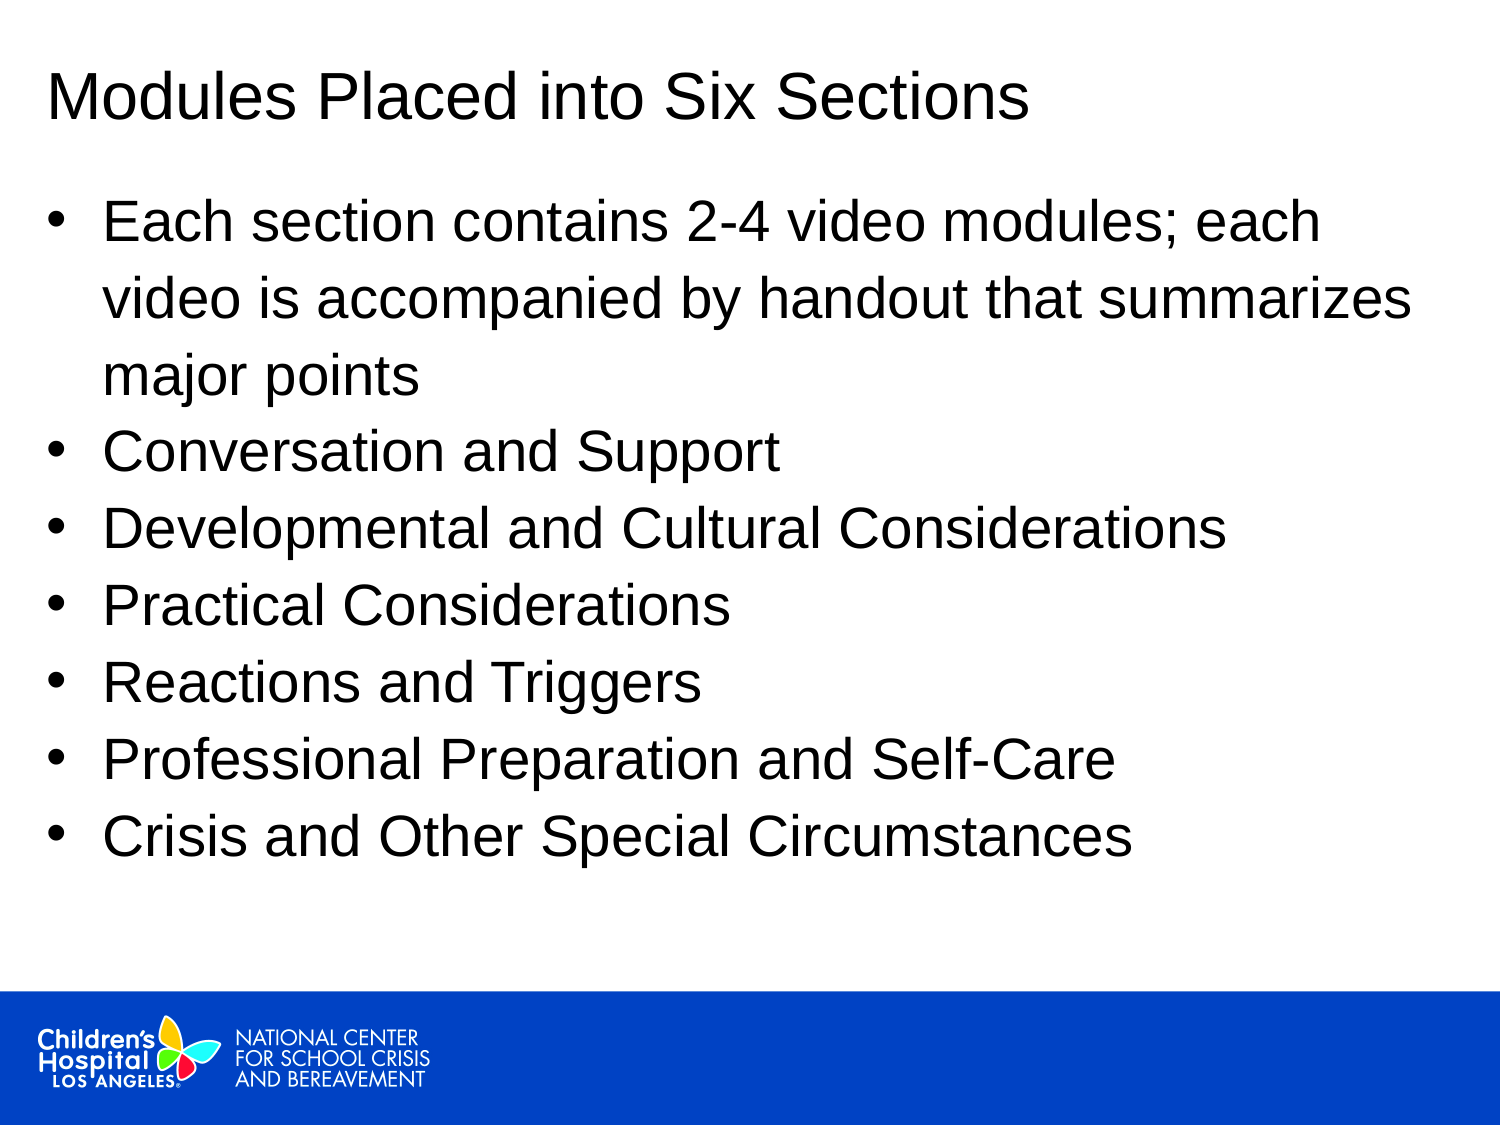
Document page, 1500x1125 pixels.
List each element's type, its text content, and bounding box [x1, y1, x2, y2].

list Each section contains 2-4 video modules; each video is accompanied by handout that summarizes major points Conversation and Support Developmental and Cultural Considerations Practical Considerations Reactions and Triggers Professional Preparation and Self-Care Crisis and Other Special Circumstances [31, 168, 1457, 965]
picture [0, 0, 1500, 1125]
title Modules Placed into Six Sections [31, 35, 1314, 151]
